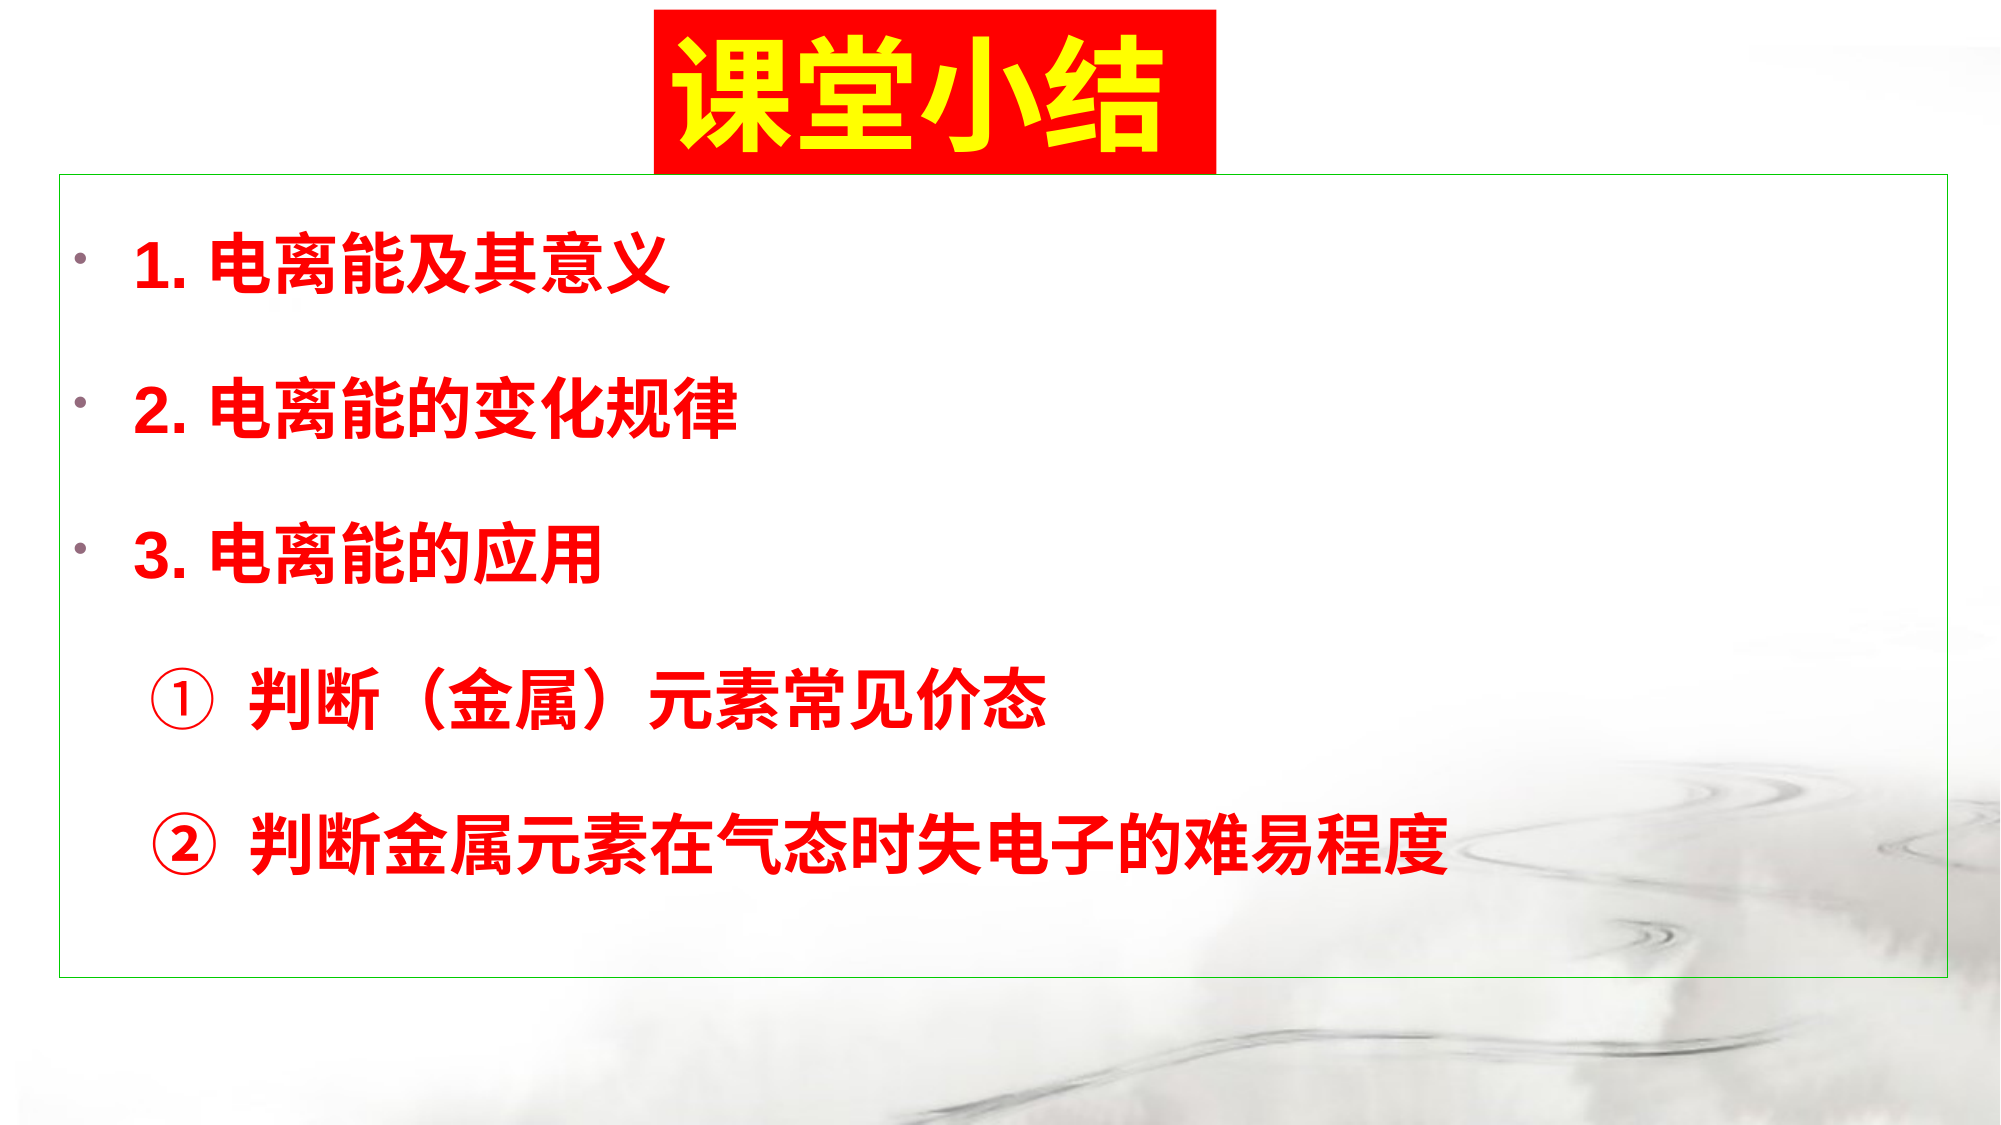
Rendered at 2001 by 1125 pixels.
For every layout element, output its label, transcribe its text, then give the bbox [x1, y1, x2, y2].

text_box 课堂小结 [653, 9, 1217, 175]
list 1.电离能及其意义 2.电离能的变化规律 3.电离能的应用 ① 判断（金属）元素常见价态 ② 判断金属元素在气态时失电子的难易程度 [59, 174, 1948, 978]
picture [0, 0, 2001, 1125]
